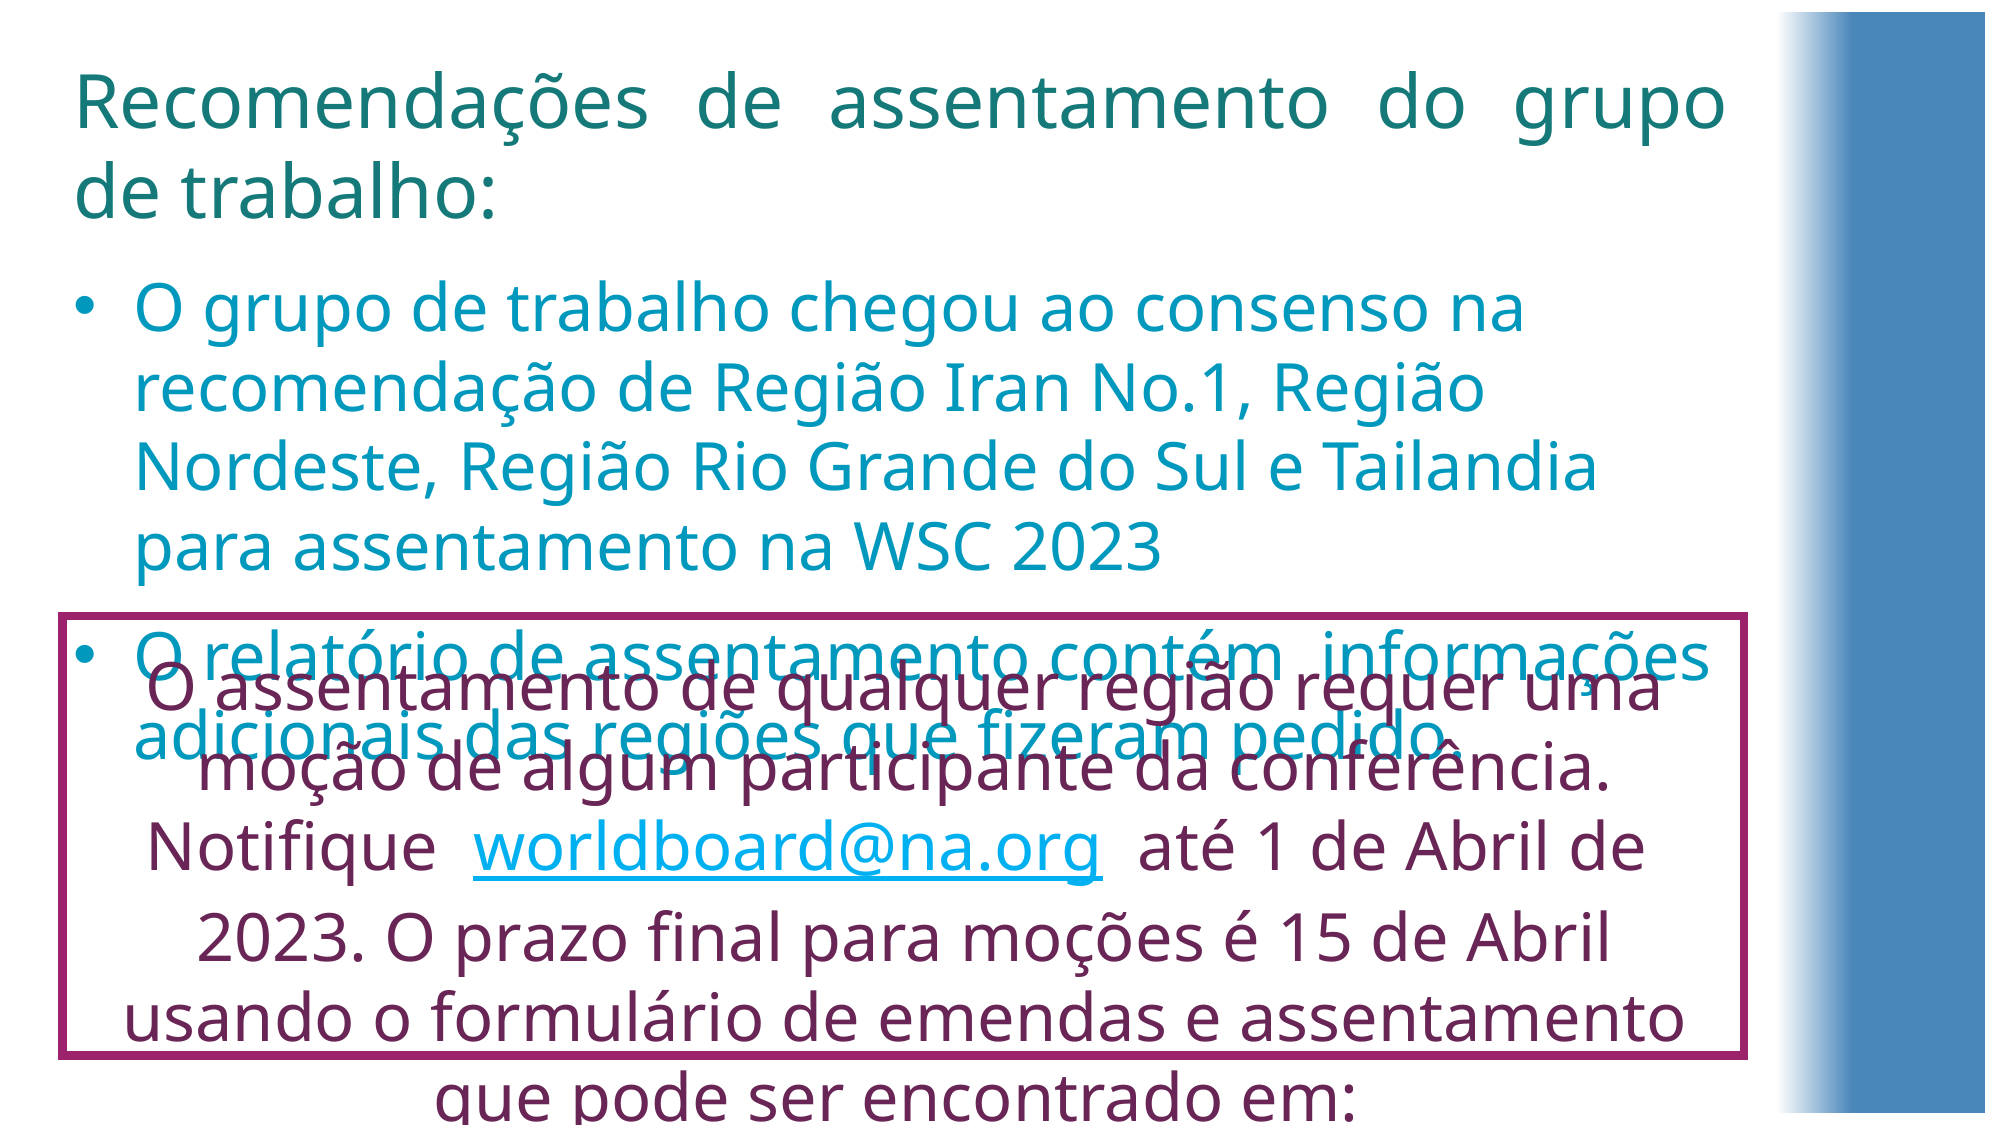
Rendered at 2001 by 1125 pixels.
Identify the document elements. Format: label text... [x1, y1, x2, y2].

text_box [61, 615, 1745, 1057]
text_box Recomendações de assentamento do grupo de trabalho: O grupo de trabalho chegou ao consenso na recomendação de Região Iran No.1, Região Nordeste, Região Rio Grande do Sul e Tailandia para assentamento na WSC 2023 O relatório de assentamento contém informações adicionais das regiões que fizeram pedido. [58, 45, 1744, 781]
text_box O assentamento de qualquer região requer uma moção de algum participante da conferência. Notifique worldboard@na.org até 1 de Abril de 2023. O prazo final para moções é 15 de Abril usando o formulário de emendas e assentamento que pode ser encontrado em: www.na.org/conference. [62, 636, 1749, 1125]
